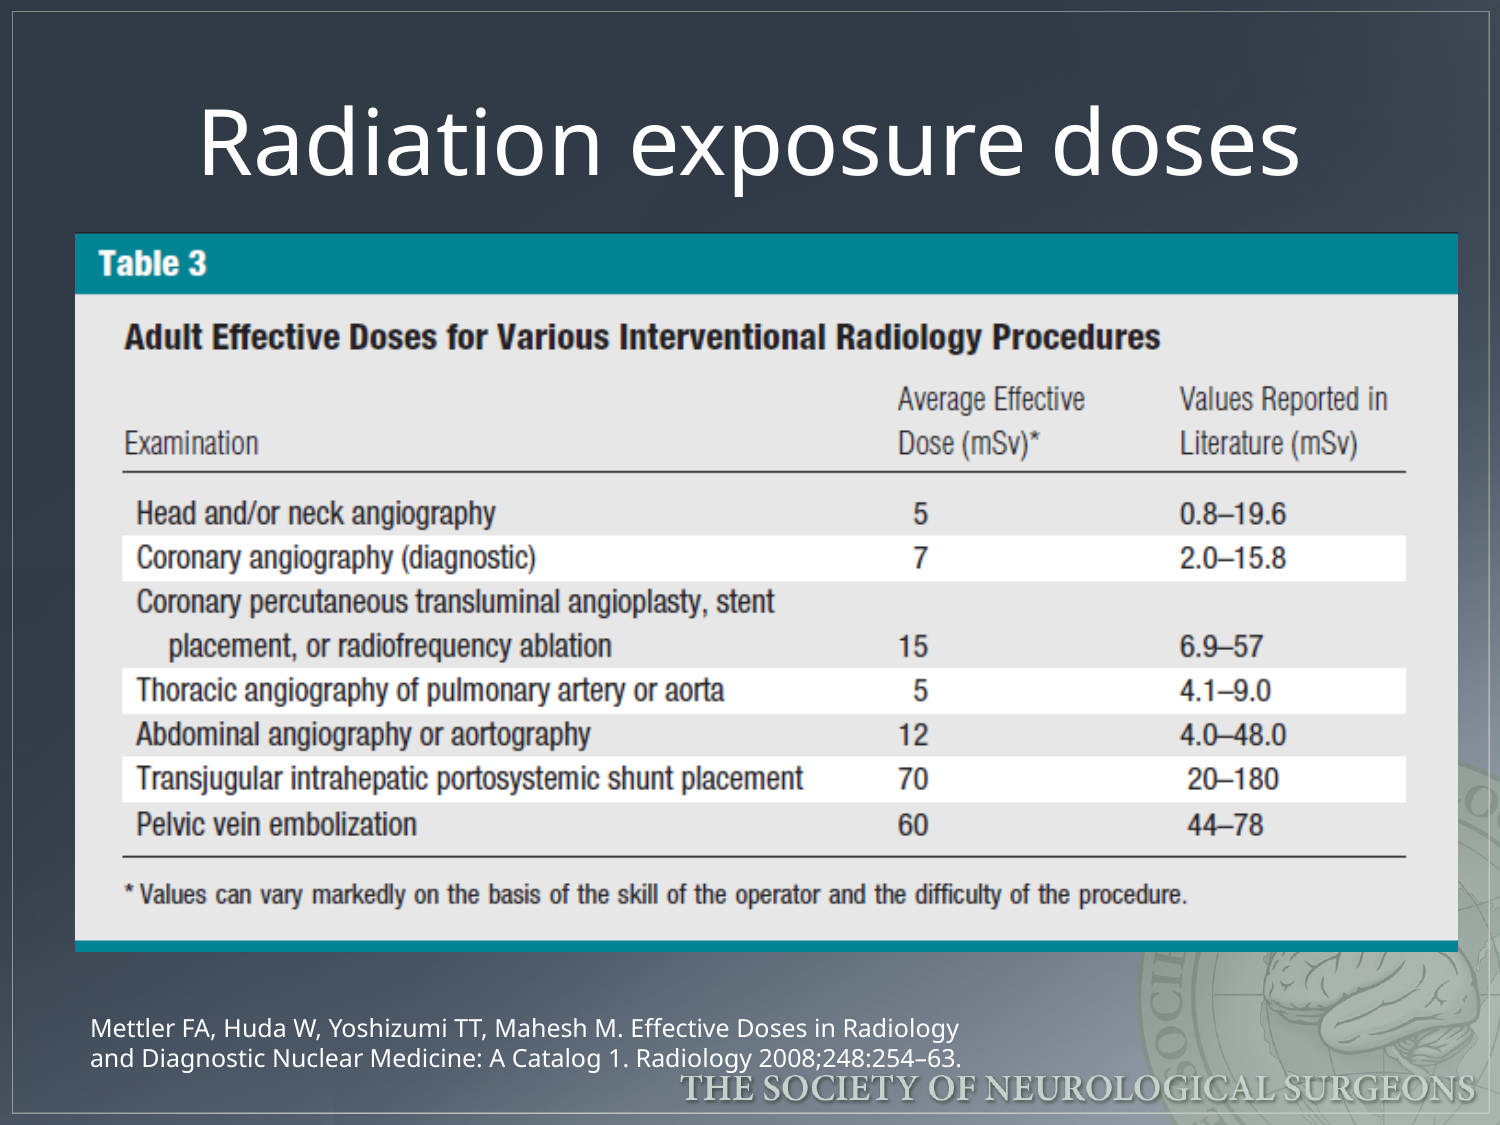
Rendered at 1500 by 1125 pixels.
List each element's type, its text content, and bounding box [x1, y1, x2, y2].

picture [0, 0, 1500, 1125]
footer Mettler FA, Huda W, Yoshizumi TT, Mahesh M. Effective Doses in Radiology and Diagnostic Nuclear Medicine: A Catalog 1. Radiology 2008;248:254–63. [75, 1012, 1014, 1073]
title Radiation exposure doses [75, 45, 1425, 230]
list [74, 232, 1458, 952]
